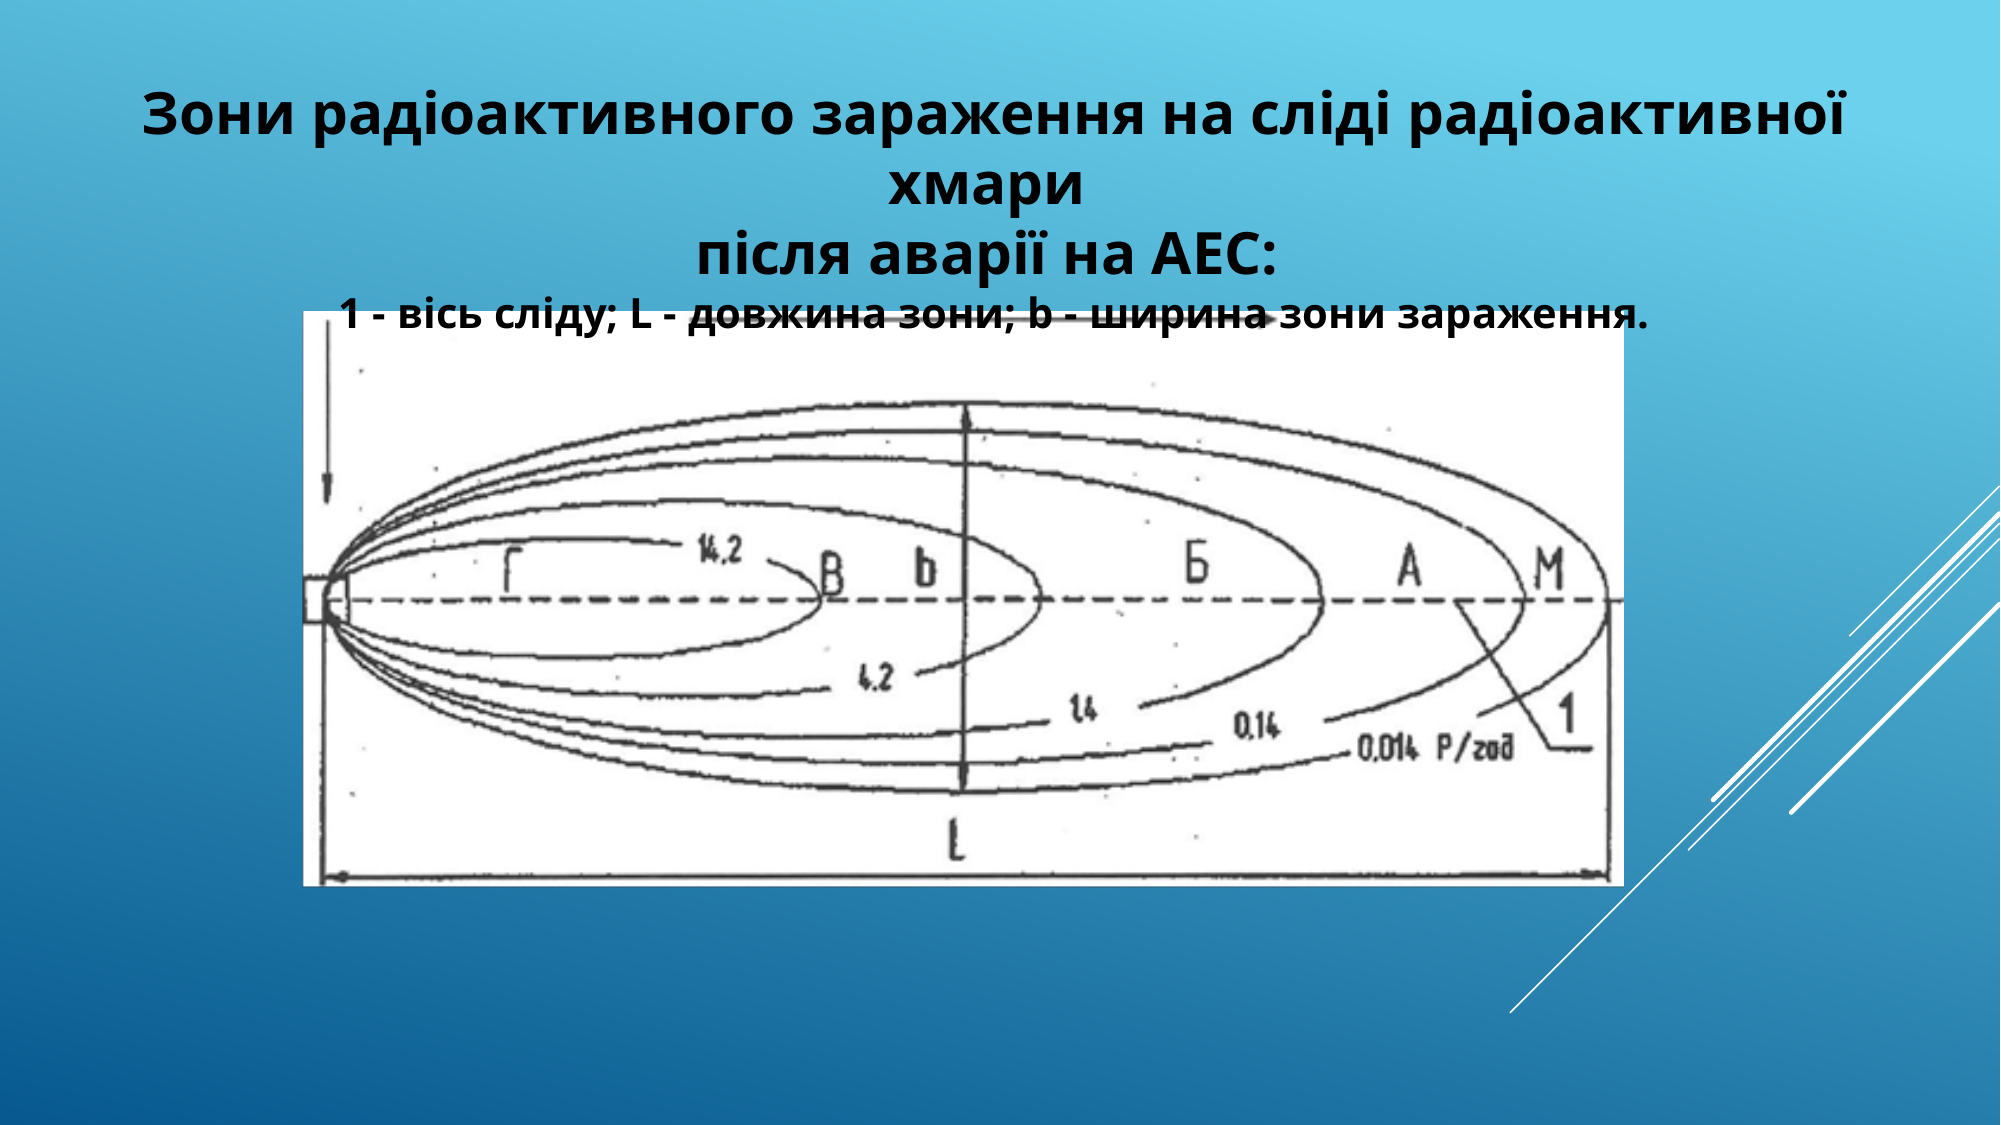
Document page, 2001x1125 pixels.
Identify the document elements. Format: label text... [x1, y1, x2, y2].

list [301, 310, 1624, 890]
text_box Зони радіоактивного зараження на сліді радіоактивної хмари після аварії на АЕС: 1 - вісь сліду; L - довжина зони; b - ширина зони зараження. [23, 69, 1966, 344]
